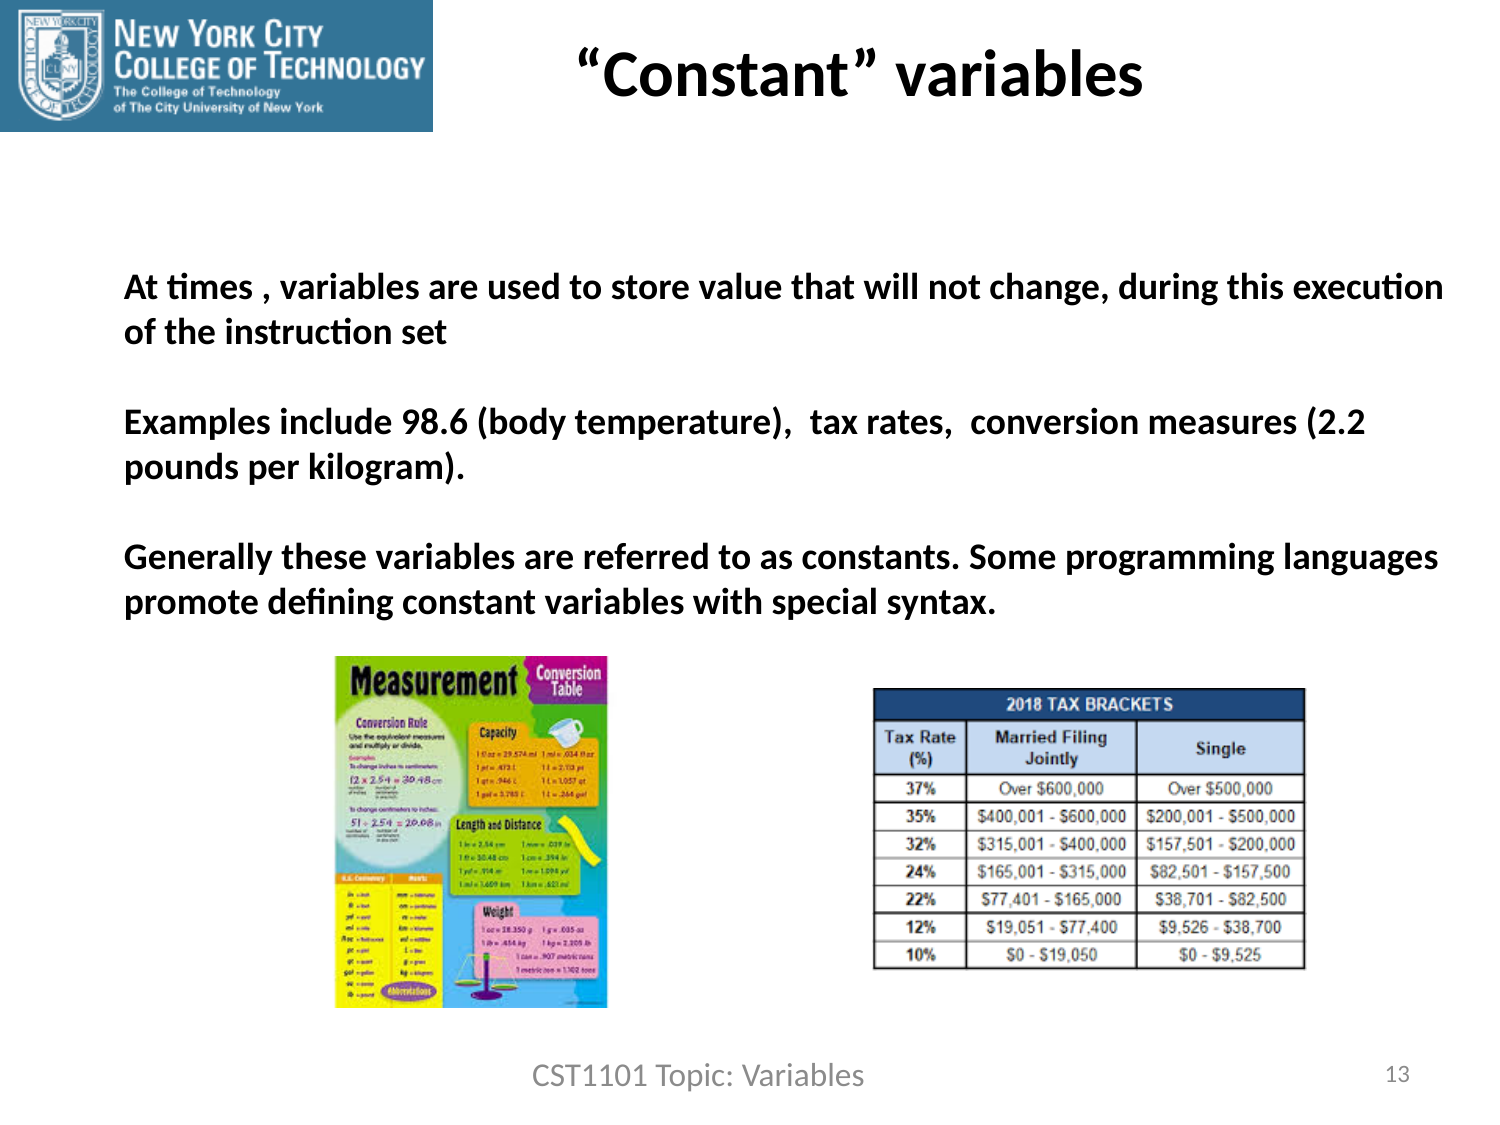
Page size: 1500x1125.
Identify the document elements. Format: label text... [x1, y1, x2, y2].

slide_number 13 [1074, 1042, 1425, 1103]
picture [0, 0, 433, 132]
picture [295, 655, 648, 1008]
picture [871, 688, 1307, 972]
text_box “Constant” variables [537, 22, 1183, 117]
text_box At times , variables are used to store value that will not change, during this execution of the instruction set Examples include 98.6 (body temperature), tax rates, conversion measures (2.2 pounds per kilogram). Generally these variables are referred to as constants. Some programming languages promote defining constant variables with special syntax. [109, 254, 1467, 674]
footer CST1101 Topic: Variables [409, 1042, 988, 1103]
